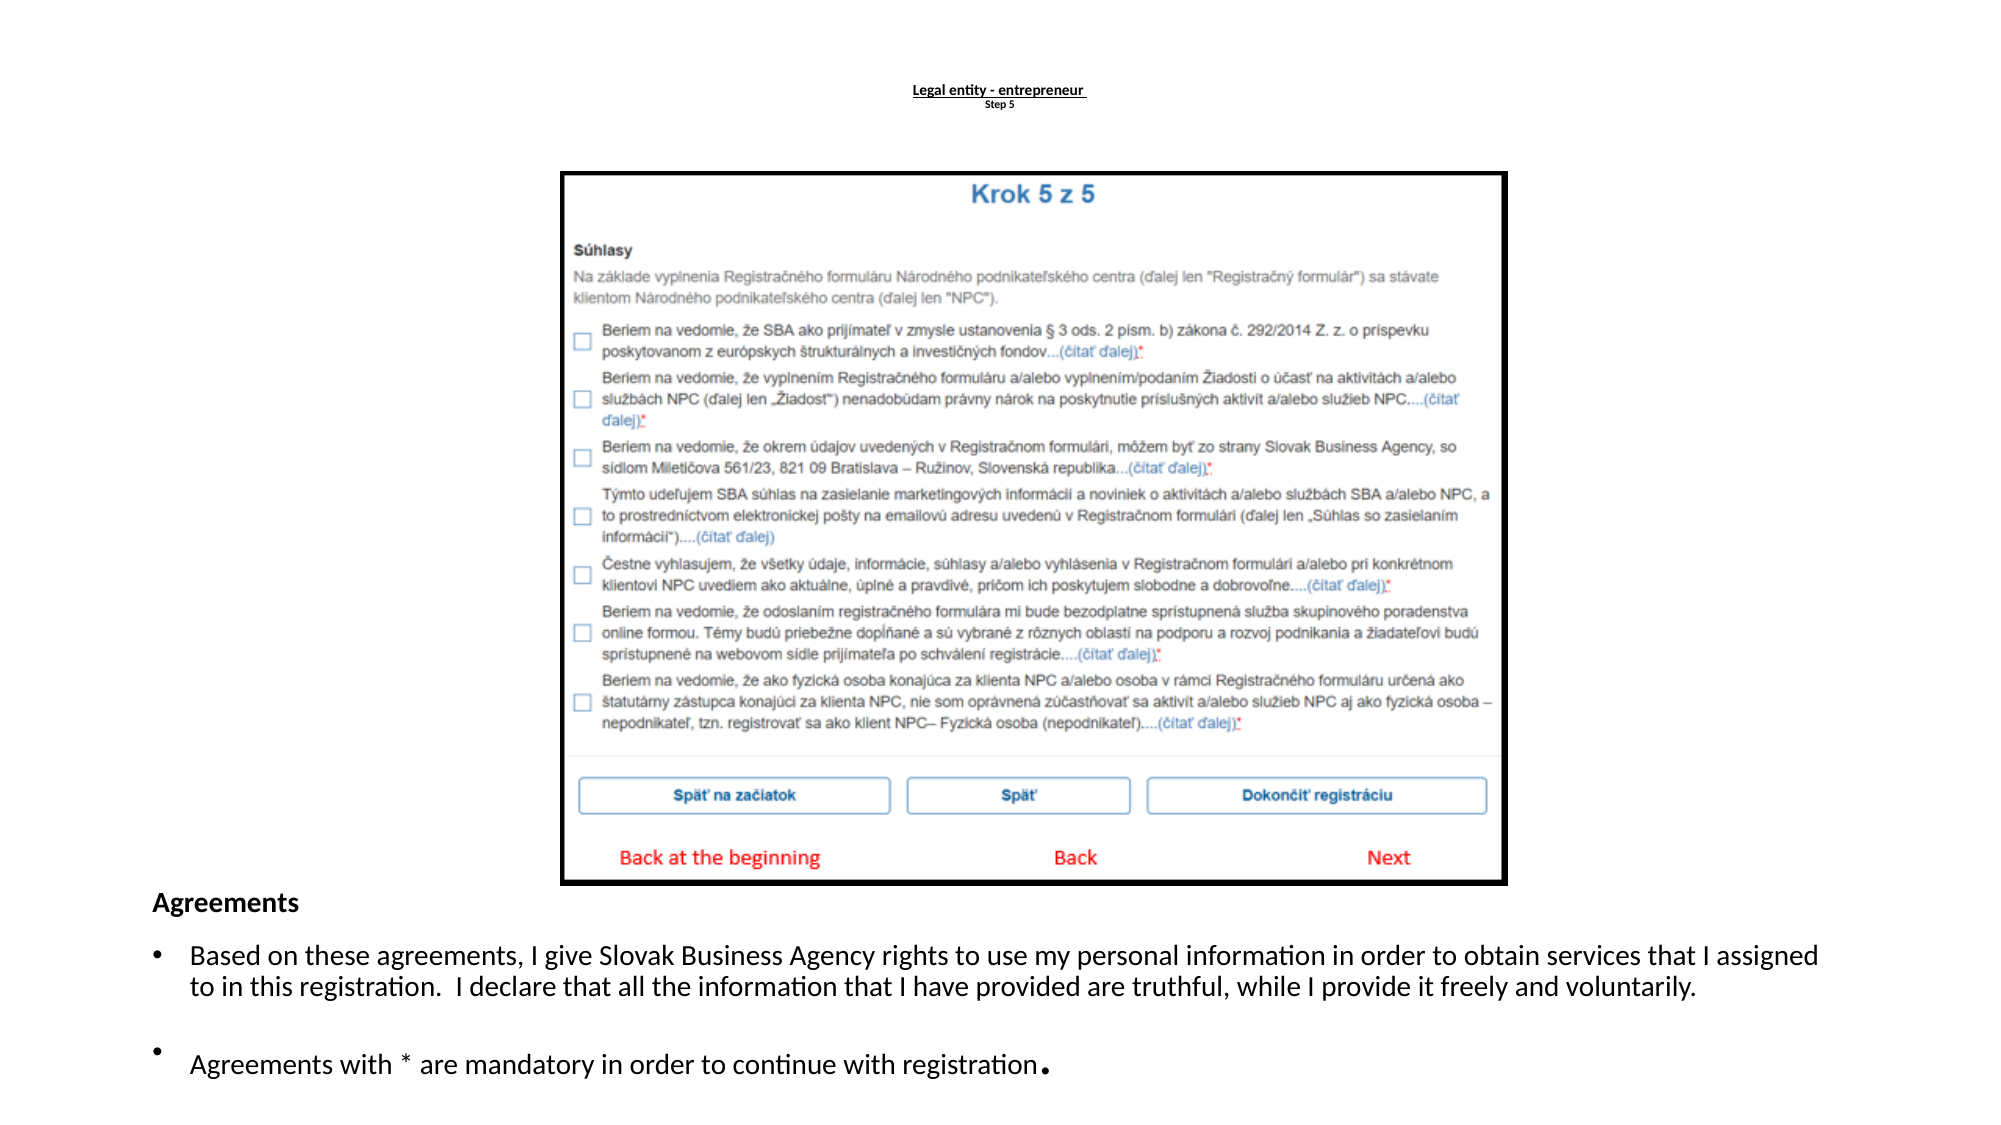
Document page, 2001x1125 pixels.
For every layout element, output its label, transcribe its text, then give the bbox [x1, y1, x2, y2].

picture [560, 171, 1508, 886]
title Legal entity - entrepreneur Step 5 [137, 23, 1863, 172]
list Agreements Based on these agreements, I give Slovak Business Agency rights to use my personal information in order to obtain services that I assigned to in this registration. I declare that all the information that I have provided are truthful, while I provide it freely and voluntarily. Agreements with * are mandatory in order to continue with registration. [137, 195, 1863, 1080]
